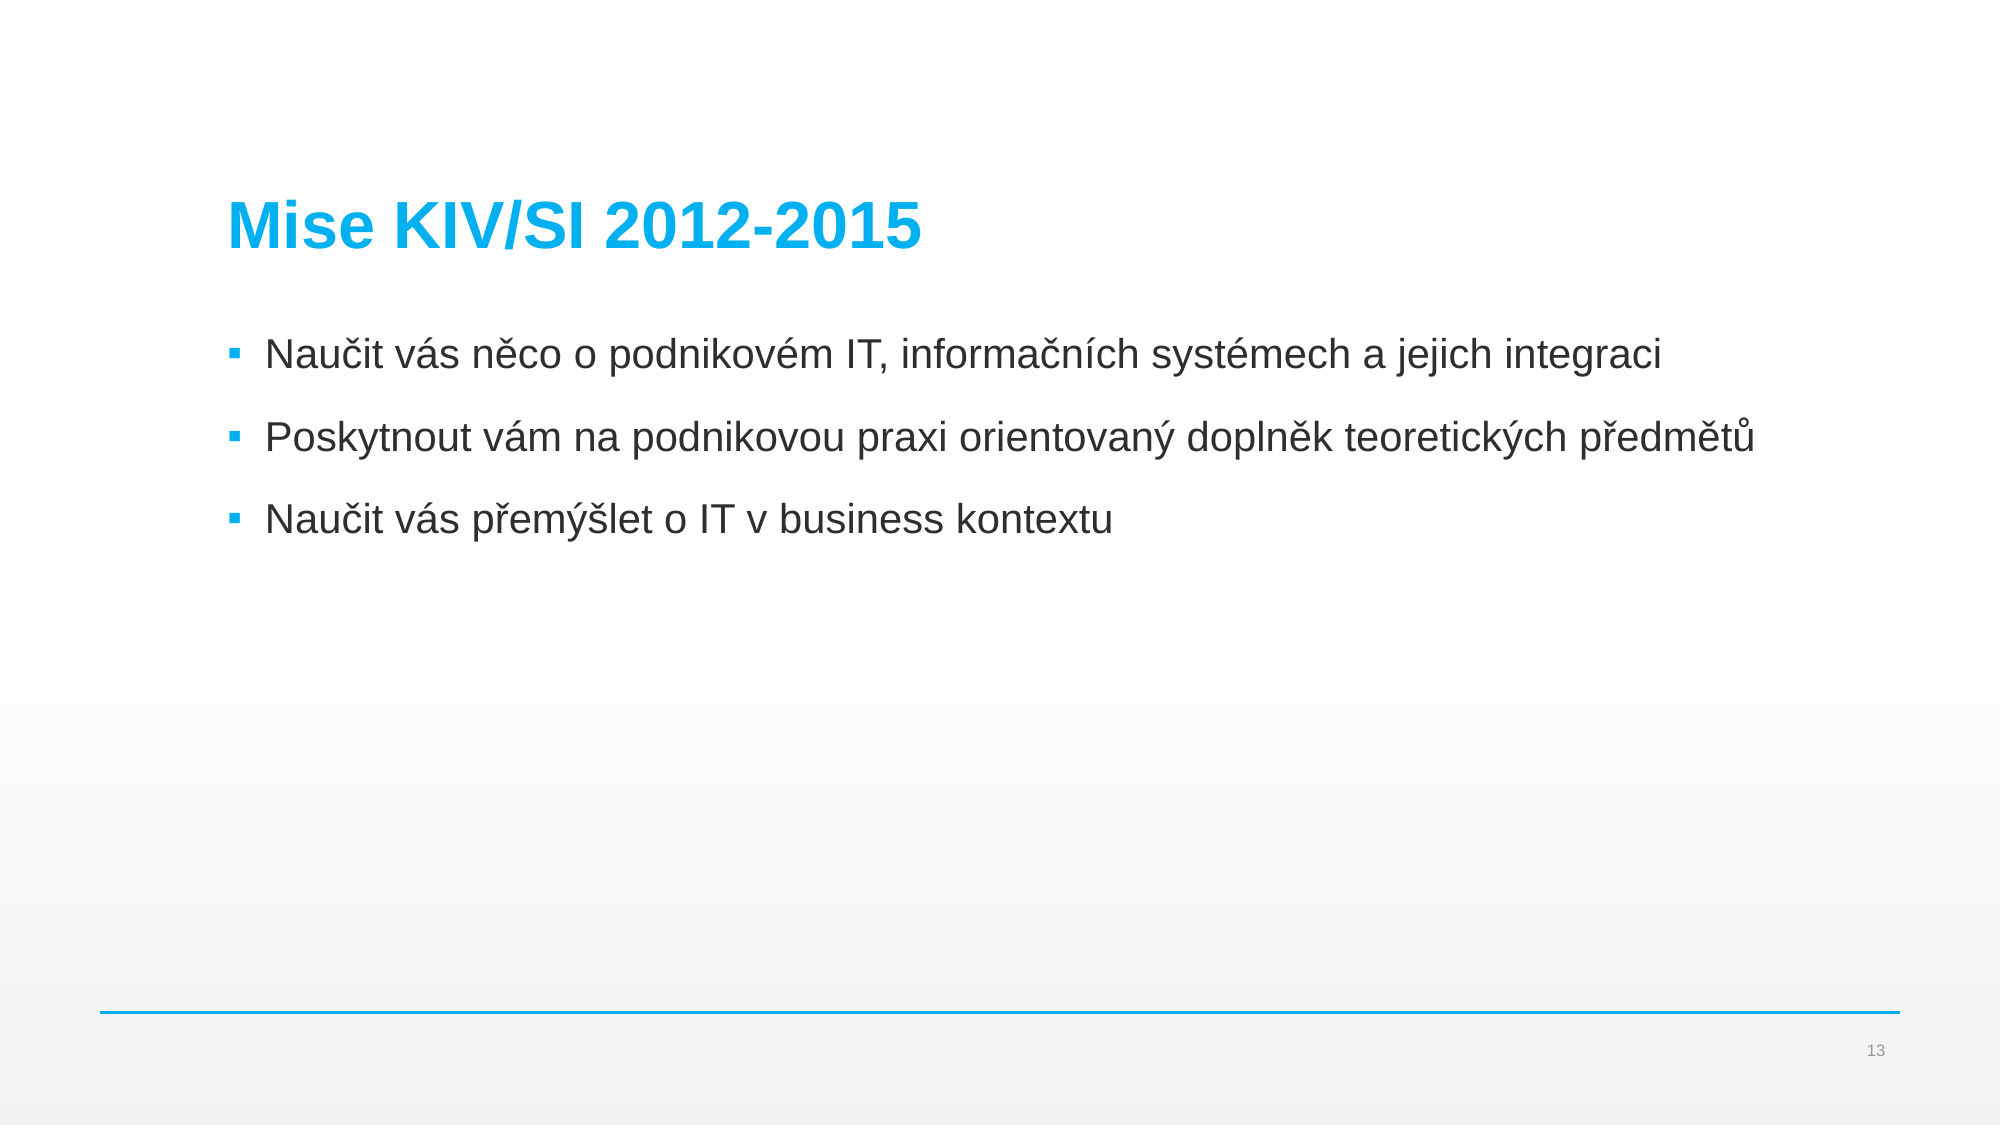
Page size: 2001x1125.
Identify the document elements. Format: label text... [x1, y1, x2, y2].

list Naučit vás něco o podnikovém IT, informačních systémech a jejich integraci Poskytnout vám na podnikovou praxi orientovaný doplněk teoretických předmětů Naučit vás přemýšlet o IT v business kontextu [212, 324, 1788, 950]
title Mise KIV/SI 2012-2015 [212, 82, 1788, 271]
slide_number 13 [1749, 1031, 1901, 1069]
